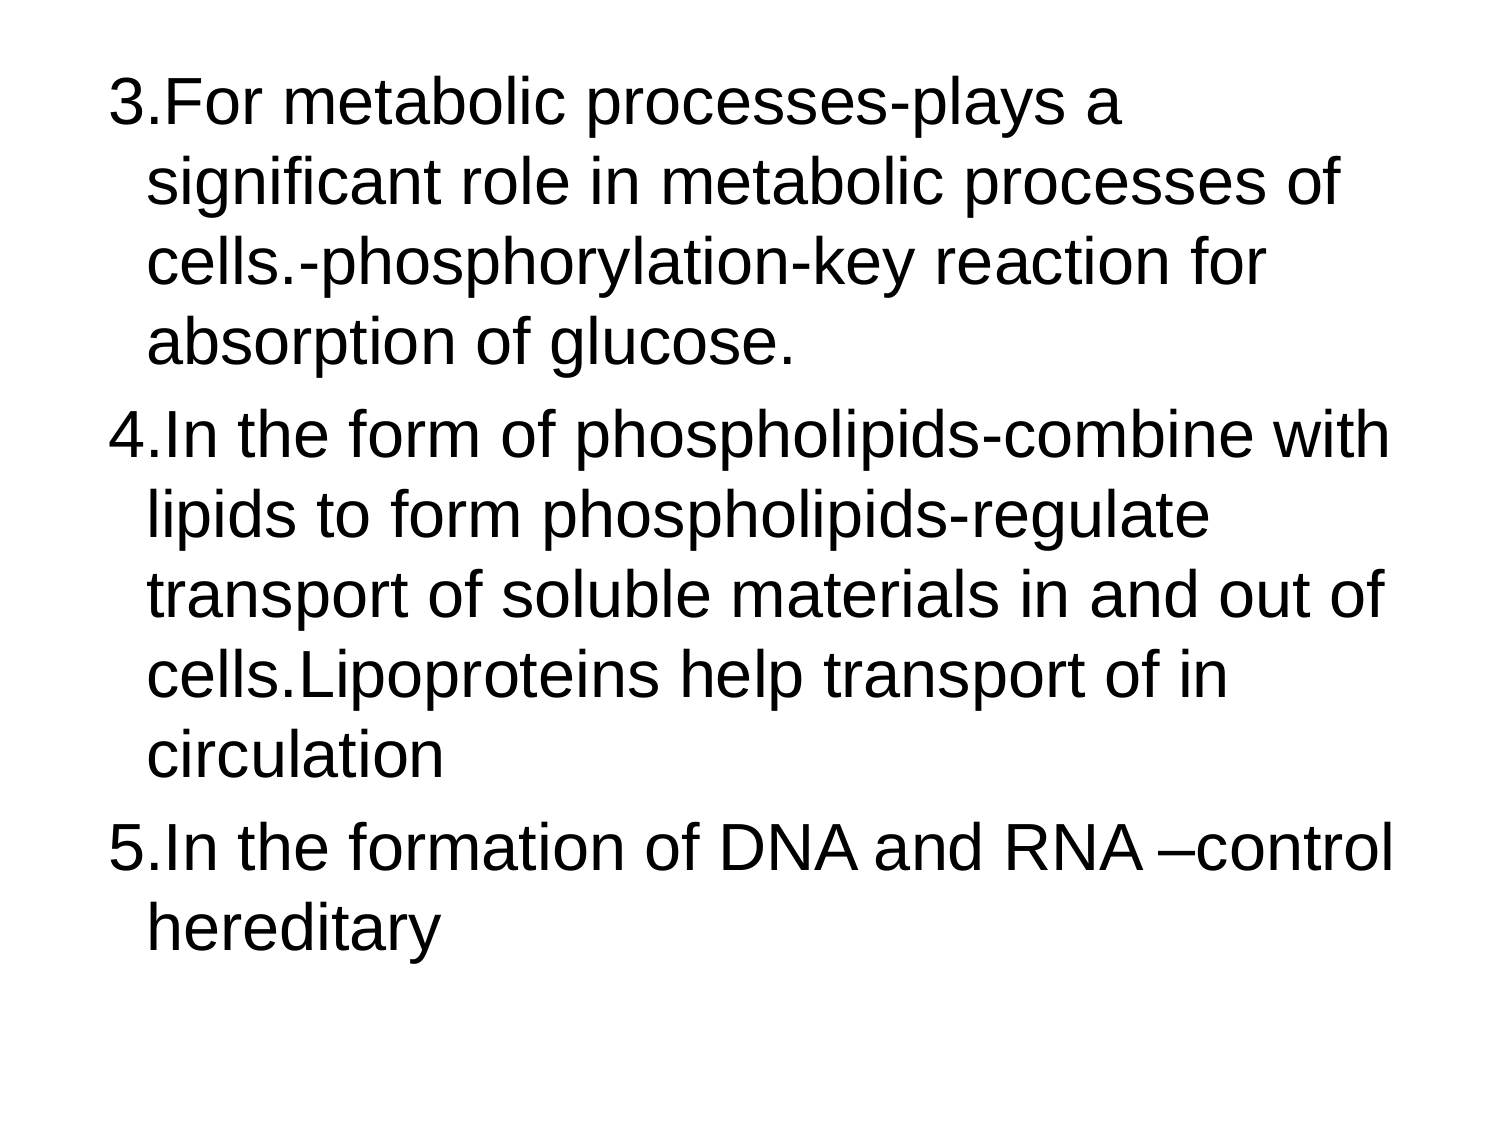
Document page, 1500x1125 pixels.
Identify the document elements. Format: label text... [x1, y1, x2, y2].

list 3.For metabolic processes-plays a significant role in metabolic processes of cells.-phosphorylation-key reaction for absorption of glucose. 4.In the form of phospholipids-combine with lipids to form phospholipids-regulate transport of soluble materials in and out of cells.Lipoproteins help transport of in circulation 5.In the formation of DNA and RNA –control hereditary [75, 50, 1425, 1005]
